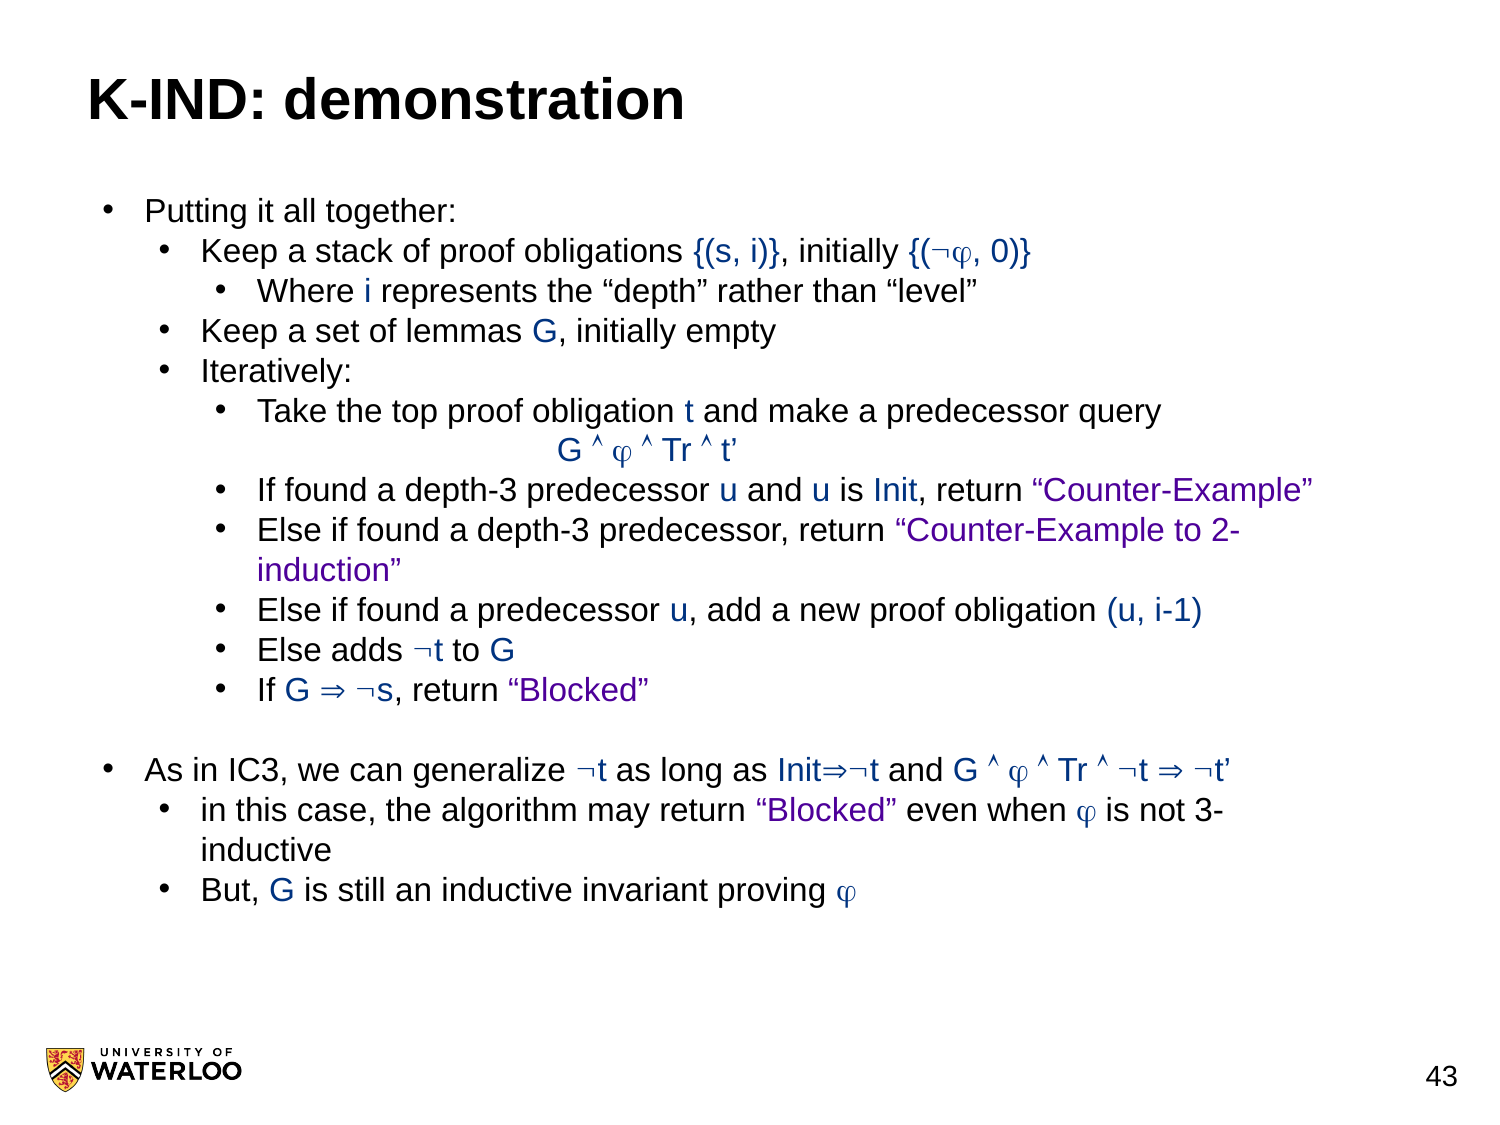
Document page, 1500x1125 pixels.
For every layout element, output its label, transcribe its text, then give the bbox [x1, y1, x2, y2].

text_box Putting it all together: Keep a stack of proof obligations {(s, i)}, initially {(, 0)} Where i represents the “depth” rather than “level” Keep a set of lemmas G, initially empty Iteratively: Take the top proof obligation t and make a predecessor query G    Tr  t’ If found a depth-3 predecessor u and u is Init, return “Counter-Example” Else if found a depth-3 predecessor, return “Counter-Example to 2-induction” Else if found a predecessor u, add a new proof obligation (u, i-1) Else adds t to G If G  s, return “Blocked” As in IC3, we can generalize t as long as Initt and G    Tr  t  t’ in this case, the algorithm may return “Blocked” even when  is not 3-inductive But, G is still an inductive invariant proving  [87, 181, 1348, 916]
picture [8, 1016, 279, 1125]
title K-IND: demonstration [87, 69, 1426, 133]
